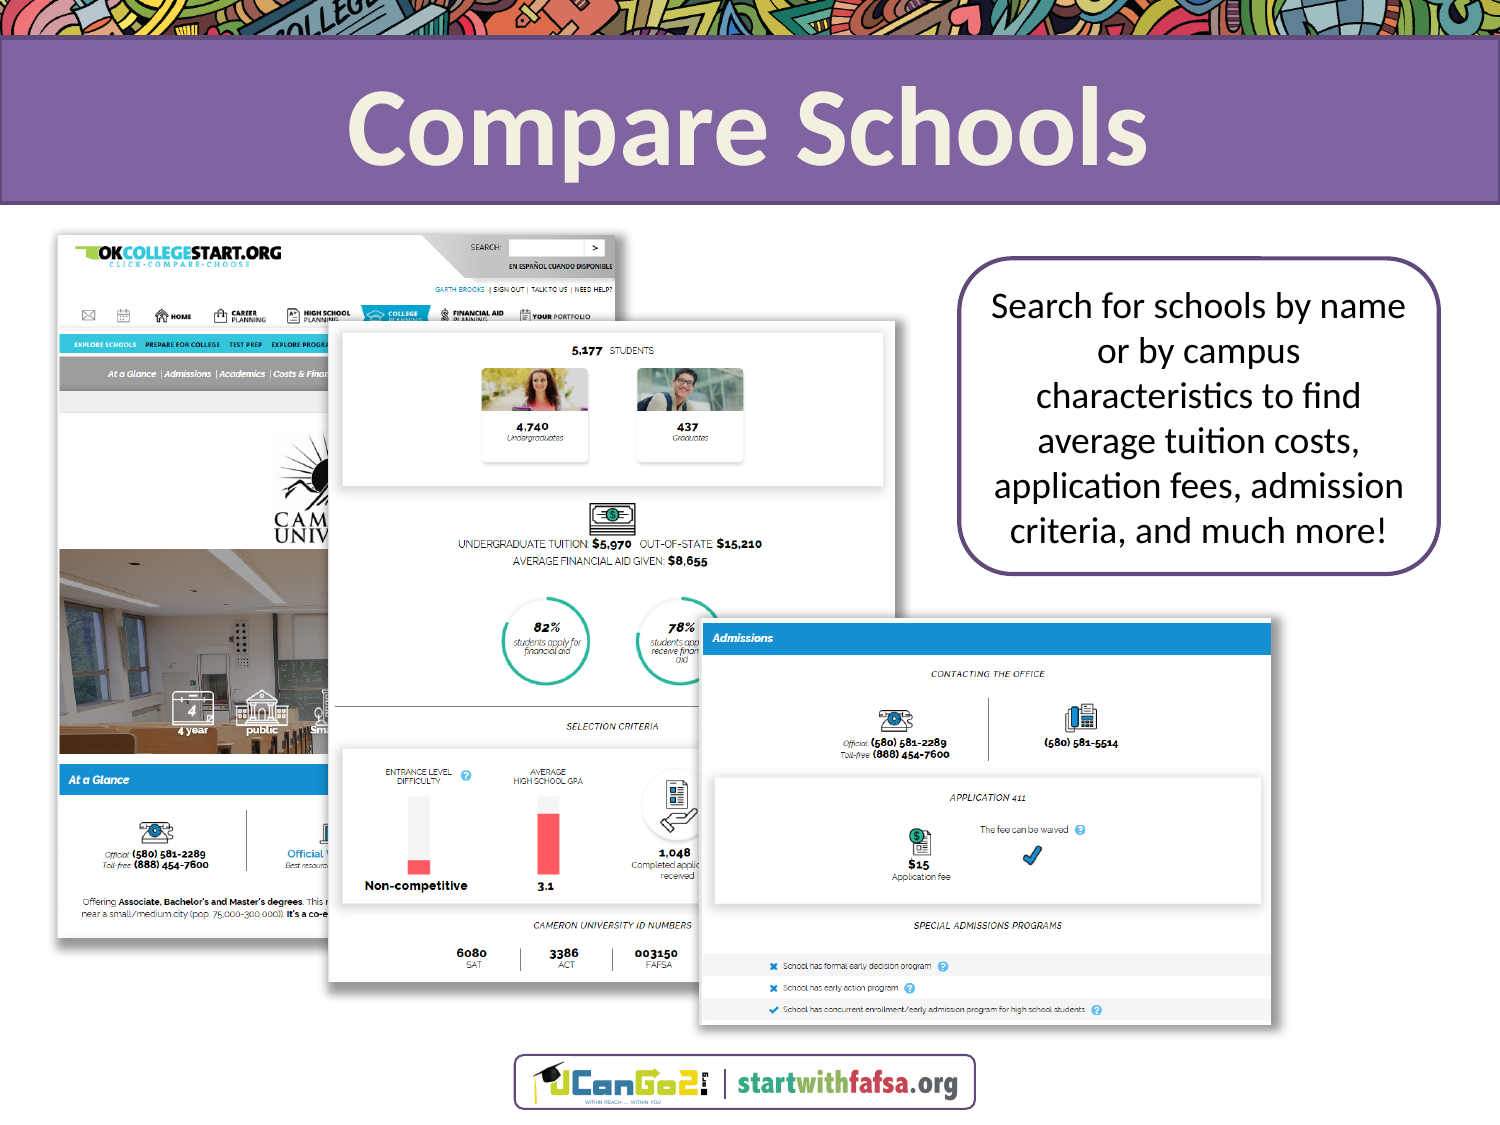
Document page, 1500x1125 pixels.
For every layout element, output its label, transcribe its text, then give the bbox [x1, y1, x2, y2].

picture [0, 0, 1500, 38]
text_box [514, 1039, 986, 1125]
text_box Compare Schools [332, 47, 1165, 196]
text_box [0, 45, 1500, 205]
picture [56, 235, 1271, 1025]
text_box Search for schools by name or by campus characteristics to find average tuition costs, application fees, admission criteria, and much more! [957, 256, 1441, 577]
